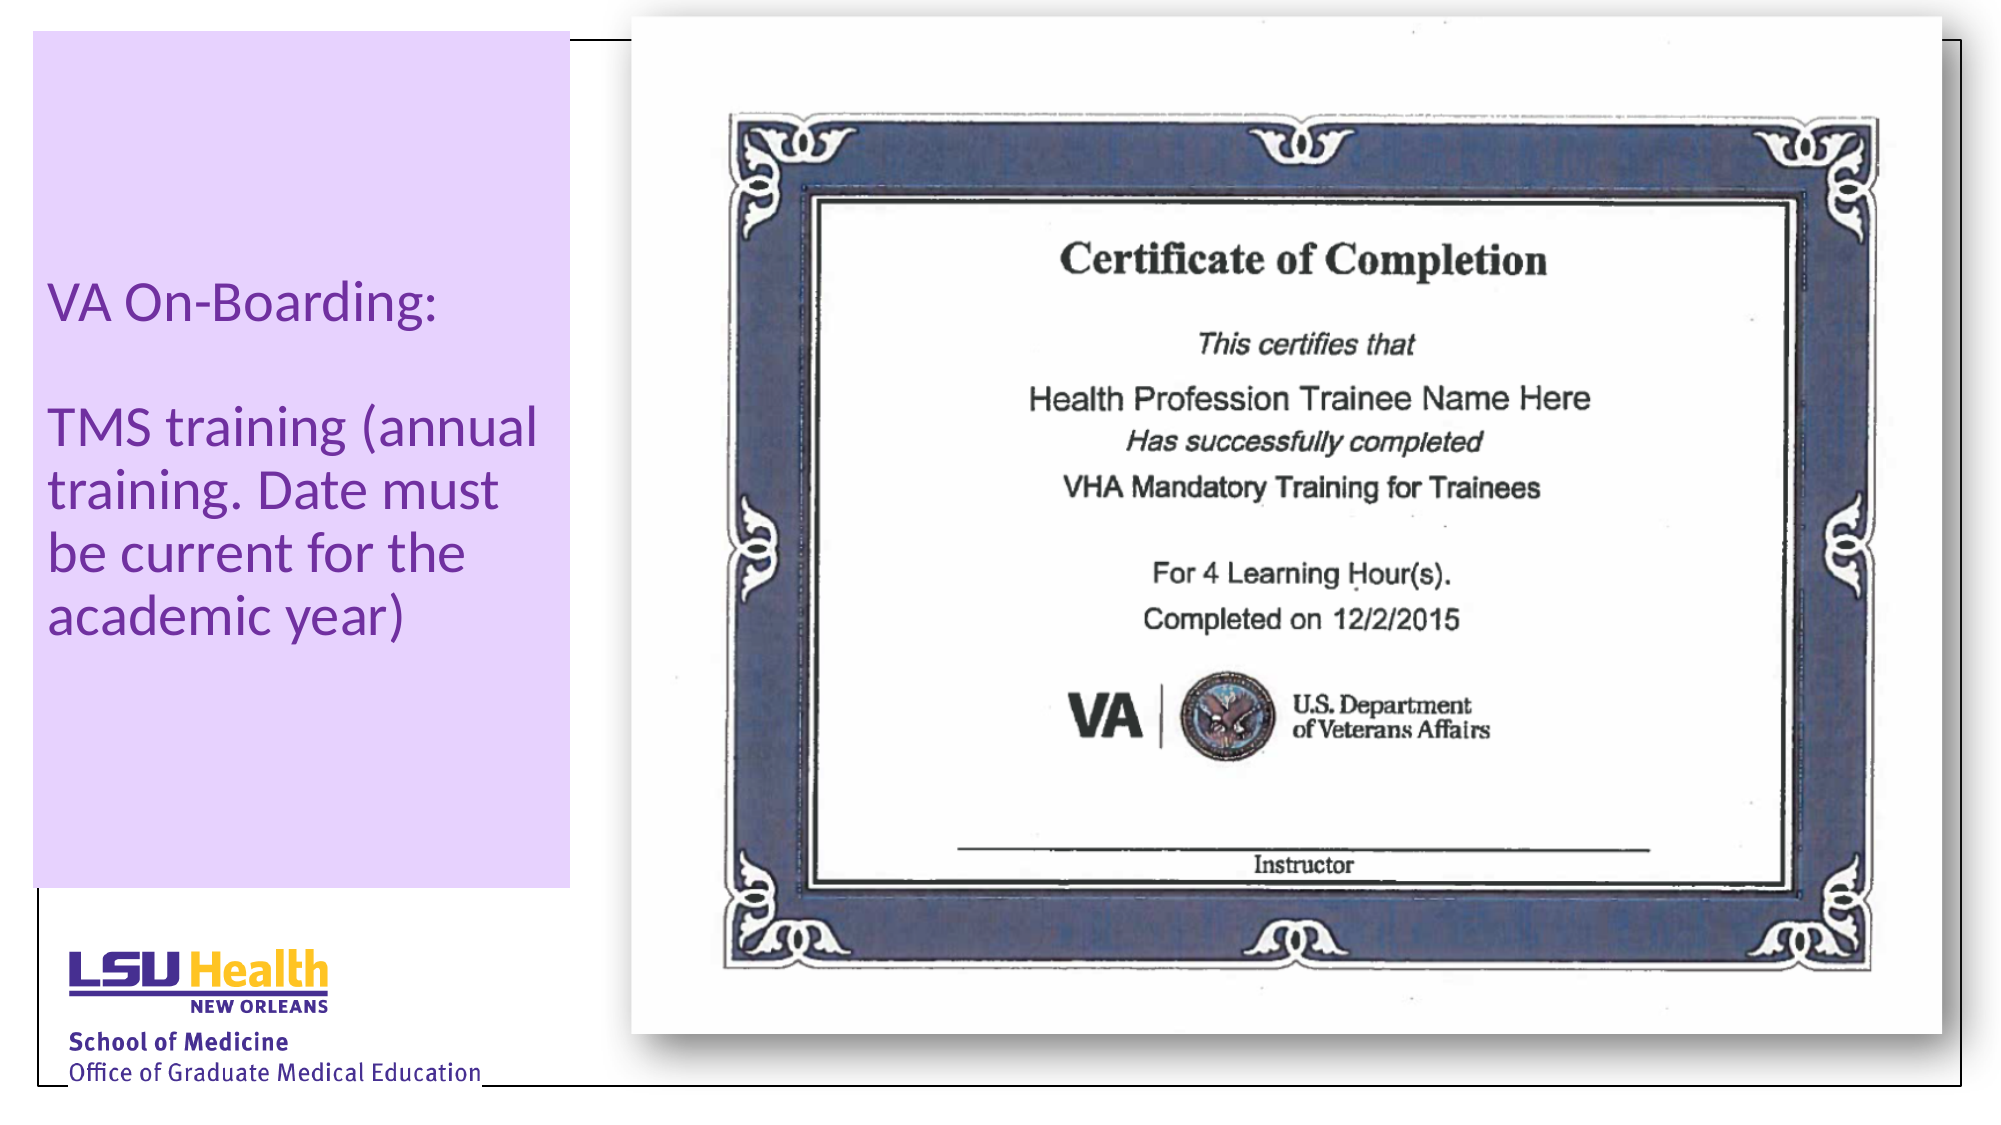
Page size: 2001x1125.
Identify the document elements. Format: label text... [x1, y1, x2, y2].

picture [68, 949, 482, 1088]
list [777, 0, 1796, 1125]
title VA On-Boarding: TMS training (annual training. Date must be current for the academic year) [33, 31, 570, 888]
